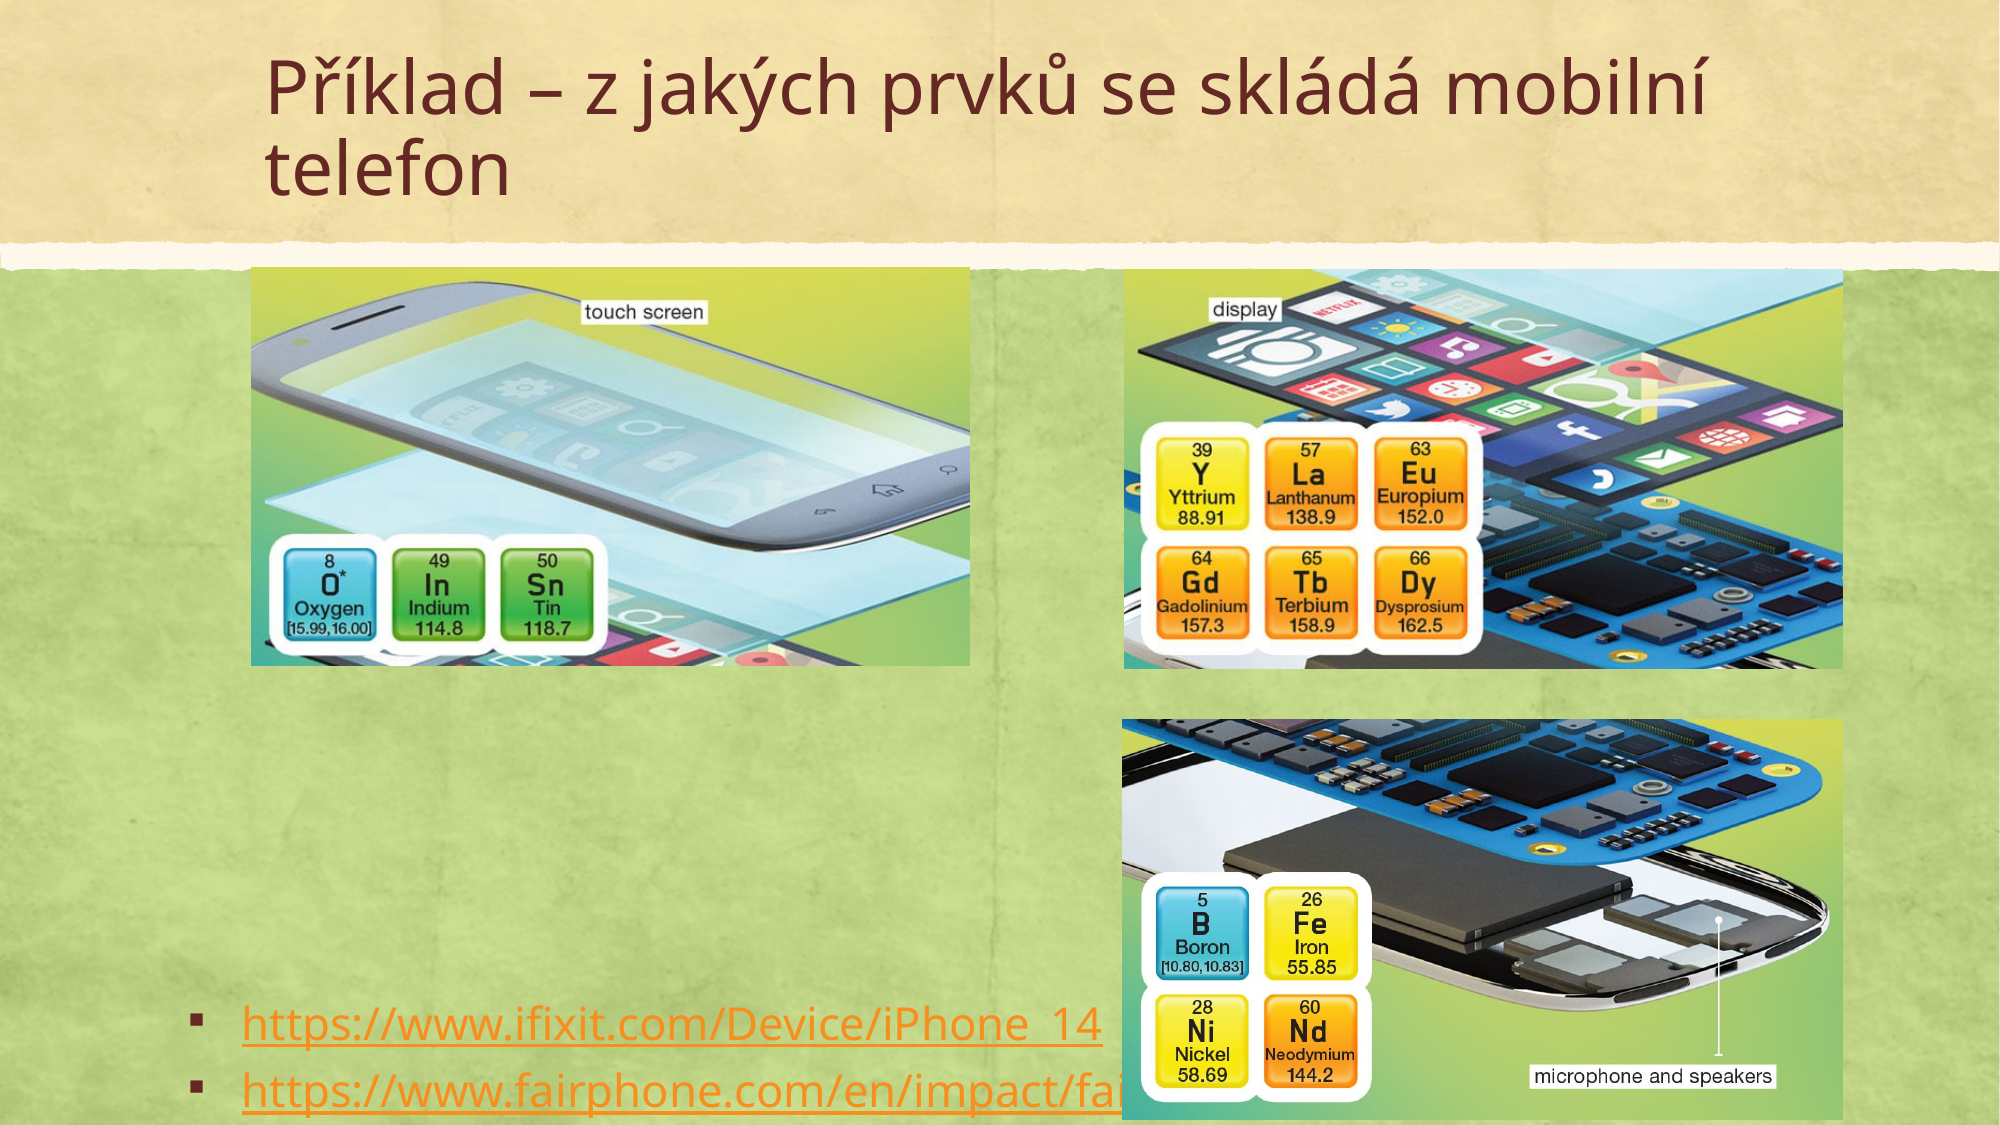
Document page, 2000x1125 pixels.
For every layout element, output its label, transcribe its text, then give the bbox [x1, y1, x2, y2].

list https://www.ifixit.com/Device/iPhone_14 https://www.fairphone.com/en/impact/fair-materials/ [172, 390, 1673, 1125]
picture [1122, 719, 1843, 1120]
picture [1124, 269, 1843, 669]
title Příklad – z jakých prvků se skládá mobilní telefon [249, 31, 1863, 219]
picture [251, 267, 970, 666]
